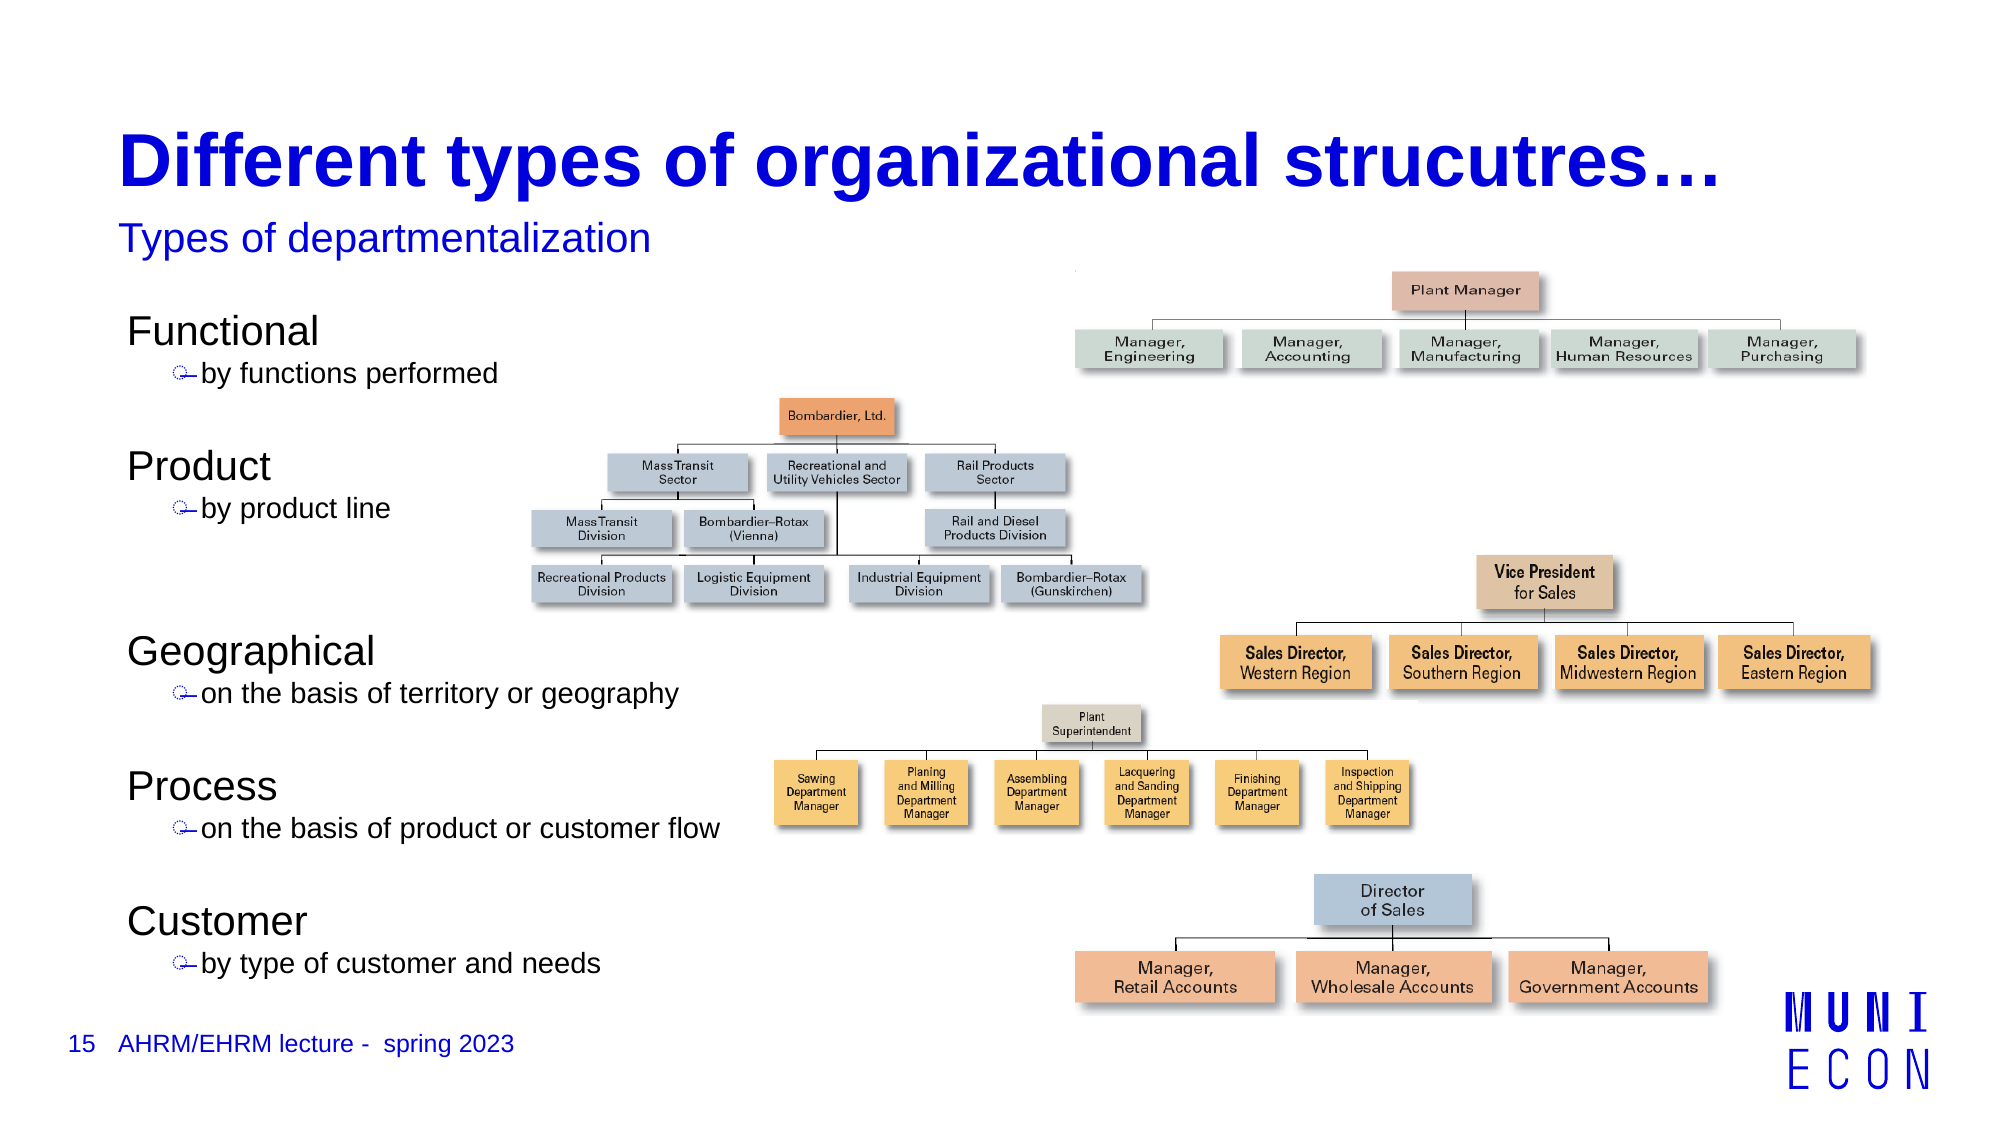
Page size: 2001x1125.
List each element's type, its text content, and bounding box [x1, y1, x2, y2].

picture [1075, 873, 1725, 1016]
slide_number 15 [67, 1021, 110, 1063]
list Types of departmentalization [118, 212, 975, 258]
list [1075, 270, 1868, 379]
picture [529, 390, 1150, 613]
title Different types of organizational strucutres… [118, 118, 1883, 193]
footer AHRM/EHRM lecture - spring 2023 [118, 1021, 1418, 1063]
picture [773, 554, 1882, 835]
list Functional by functions performed Product by product line Geographical on the basis of territory or geography Process on the basis of product or customer flow Customer by type of customer and needs [118, 279, 752, 959]
